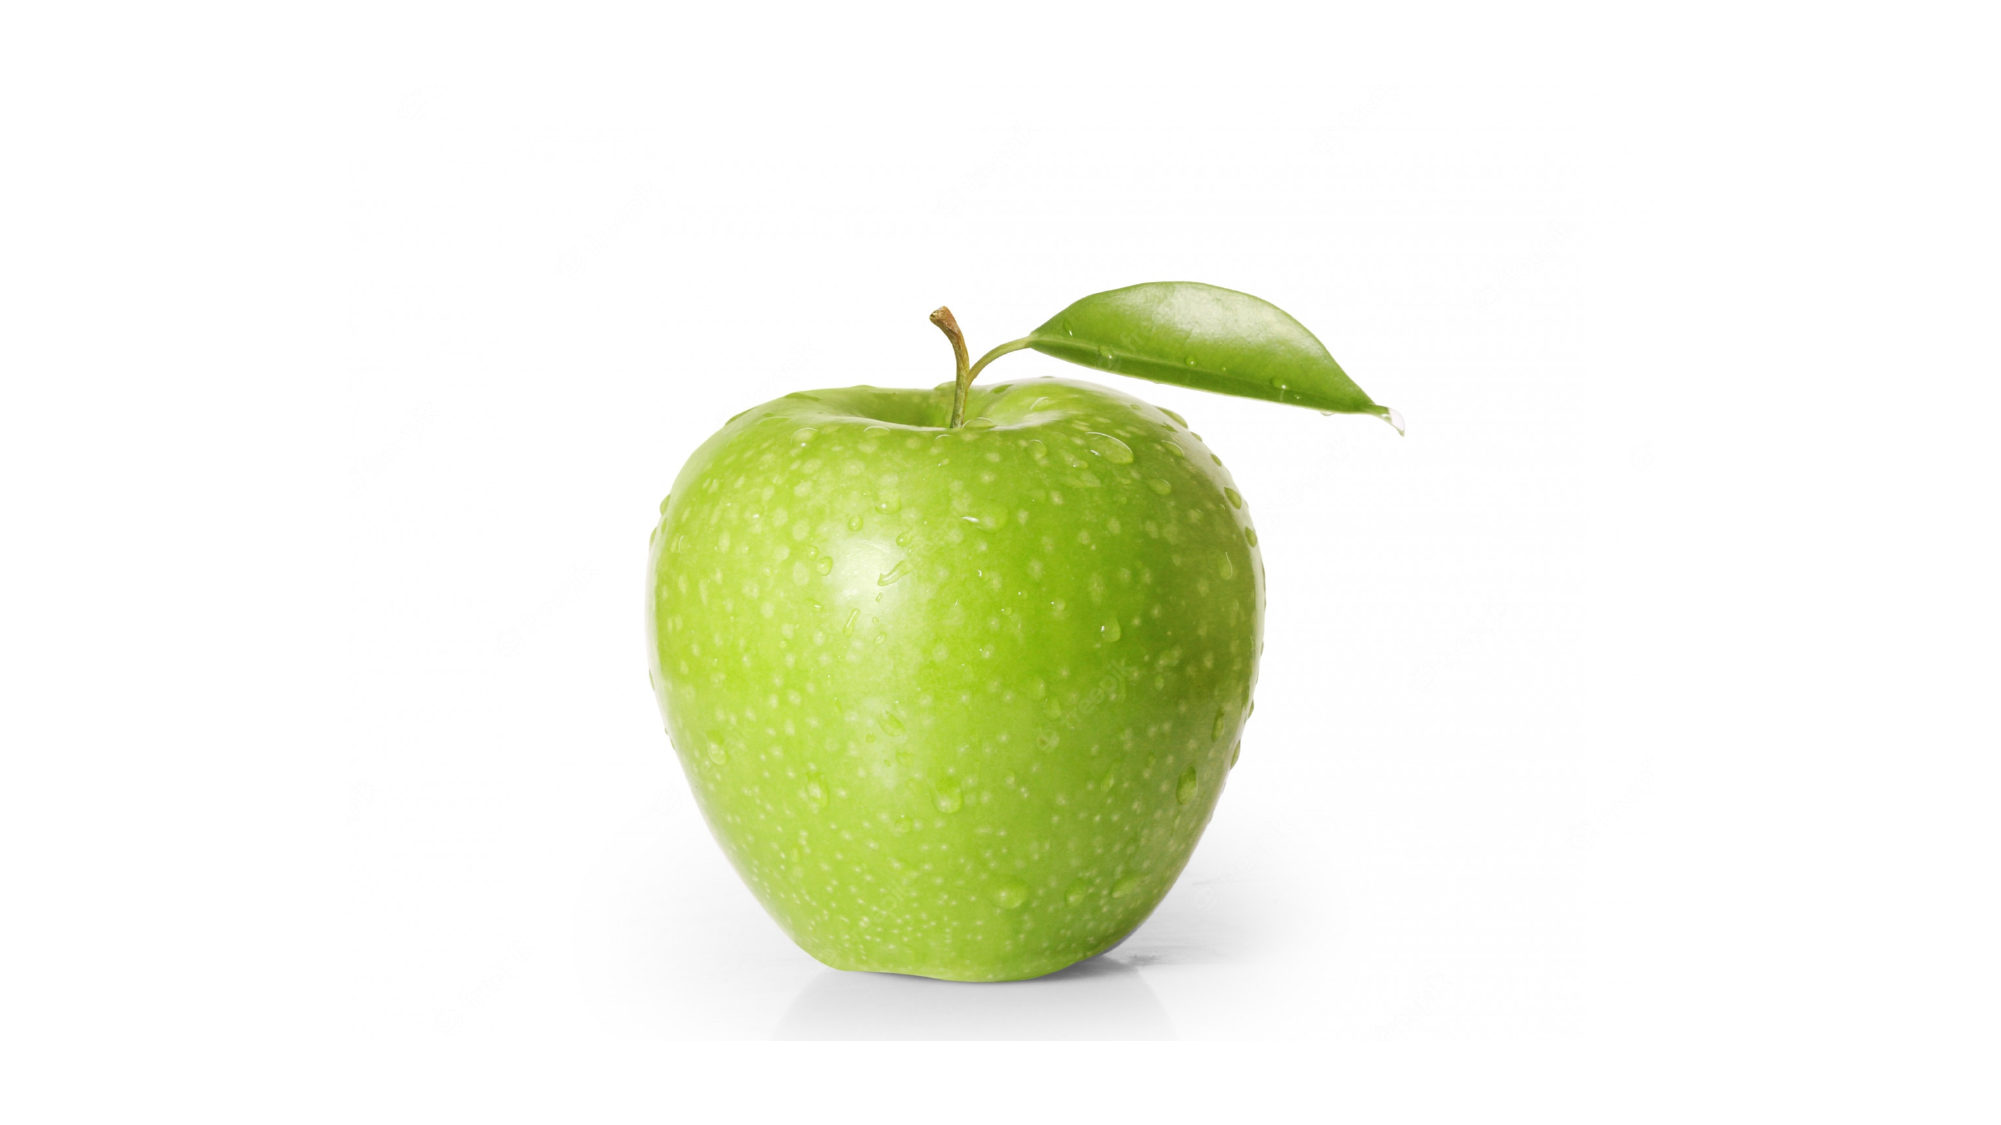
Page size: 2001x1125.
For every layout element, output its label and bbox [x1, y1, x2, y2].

list [346, 84, 1654, 1041]
